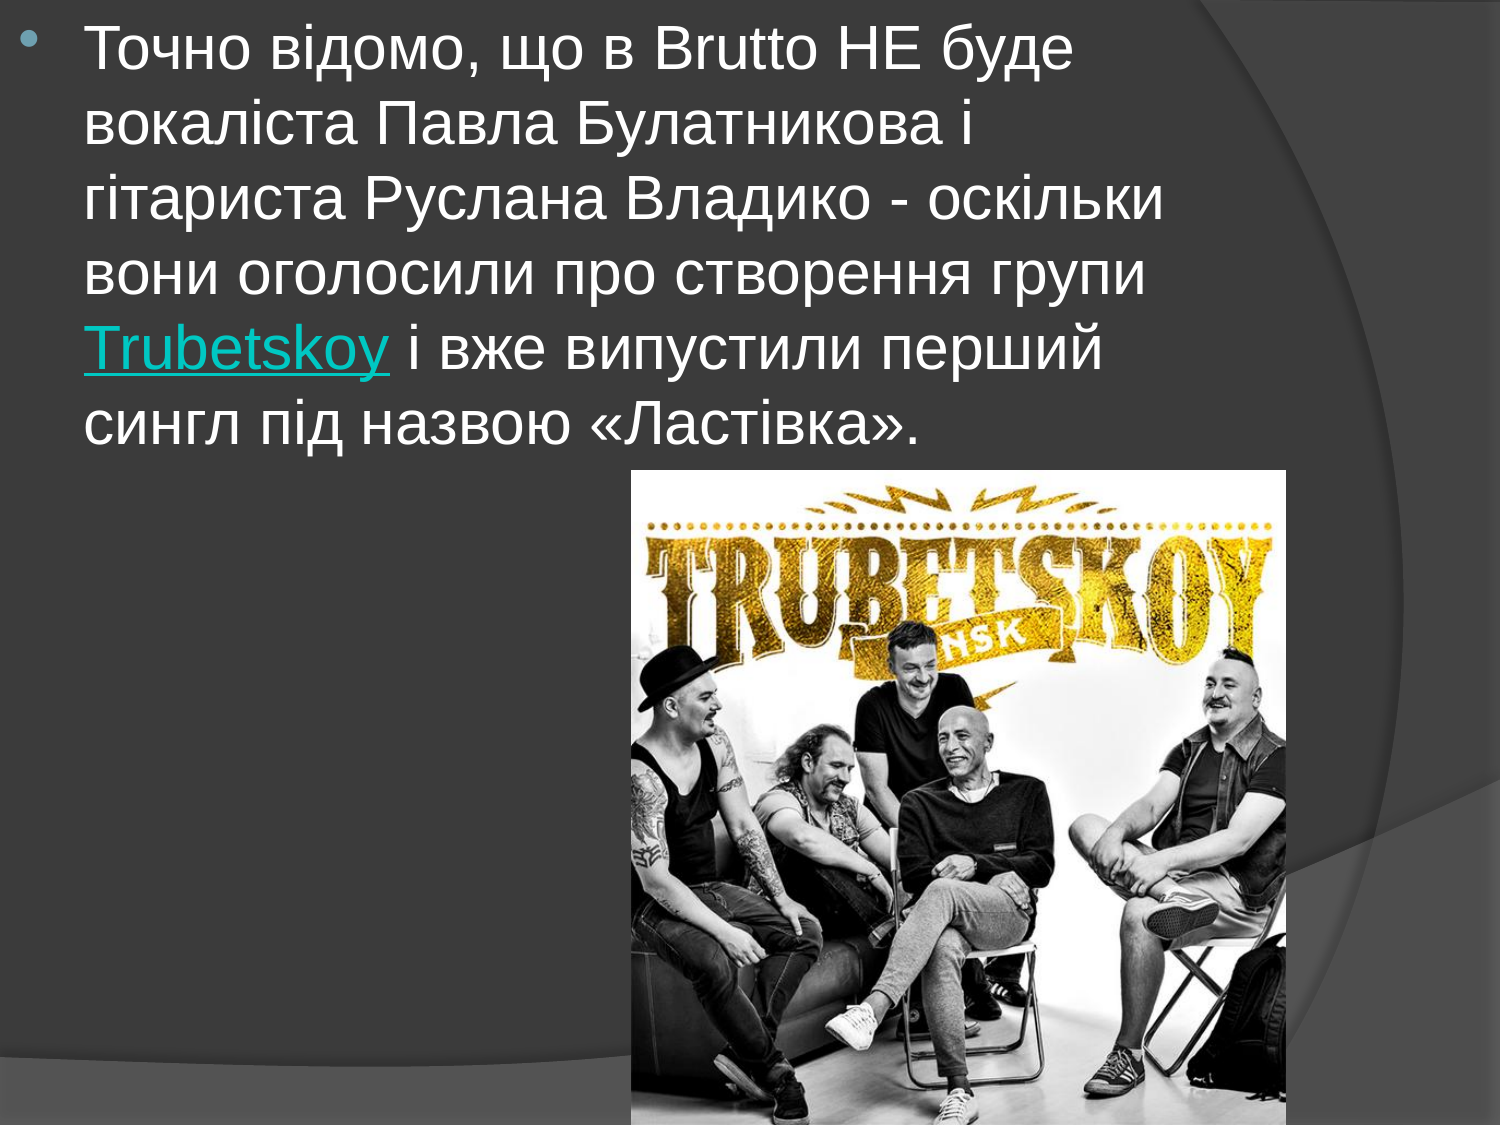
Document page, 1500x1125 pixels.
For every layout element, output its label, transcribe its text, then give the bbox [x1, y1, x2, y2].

picture [631, 470, 1287, 1125]
list Точно відомо, що в Brutto НЕ буде вокаліста Павла Булатникова і гітариста Руслана Владико - оскільки вони оголосили про створення групи Trubetskoy і вже випустили перший сингл під назвою «Ластівка». [0, 0, 1225, 743]
